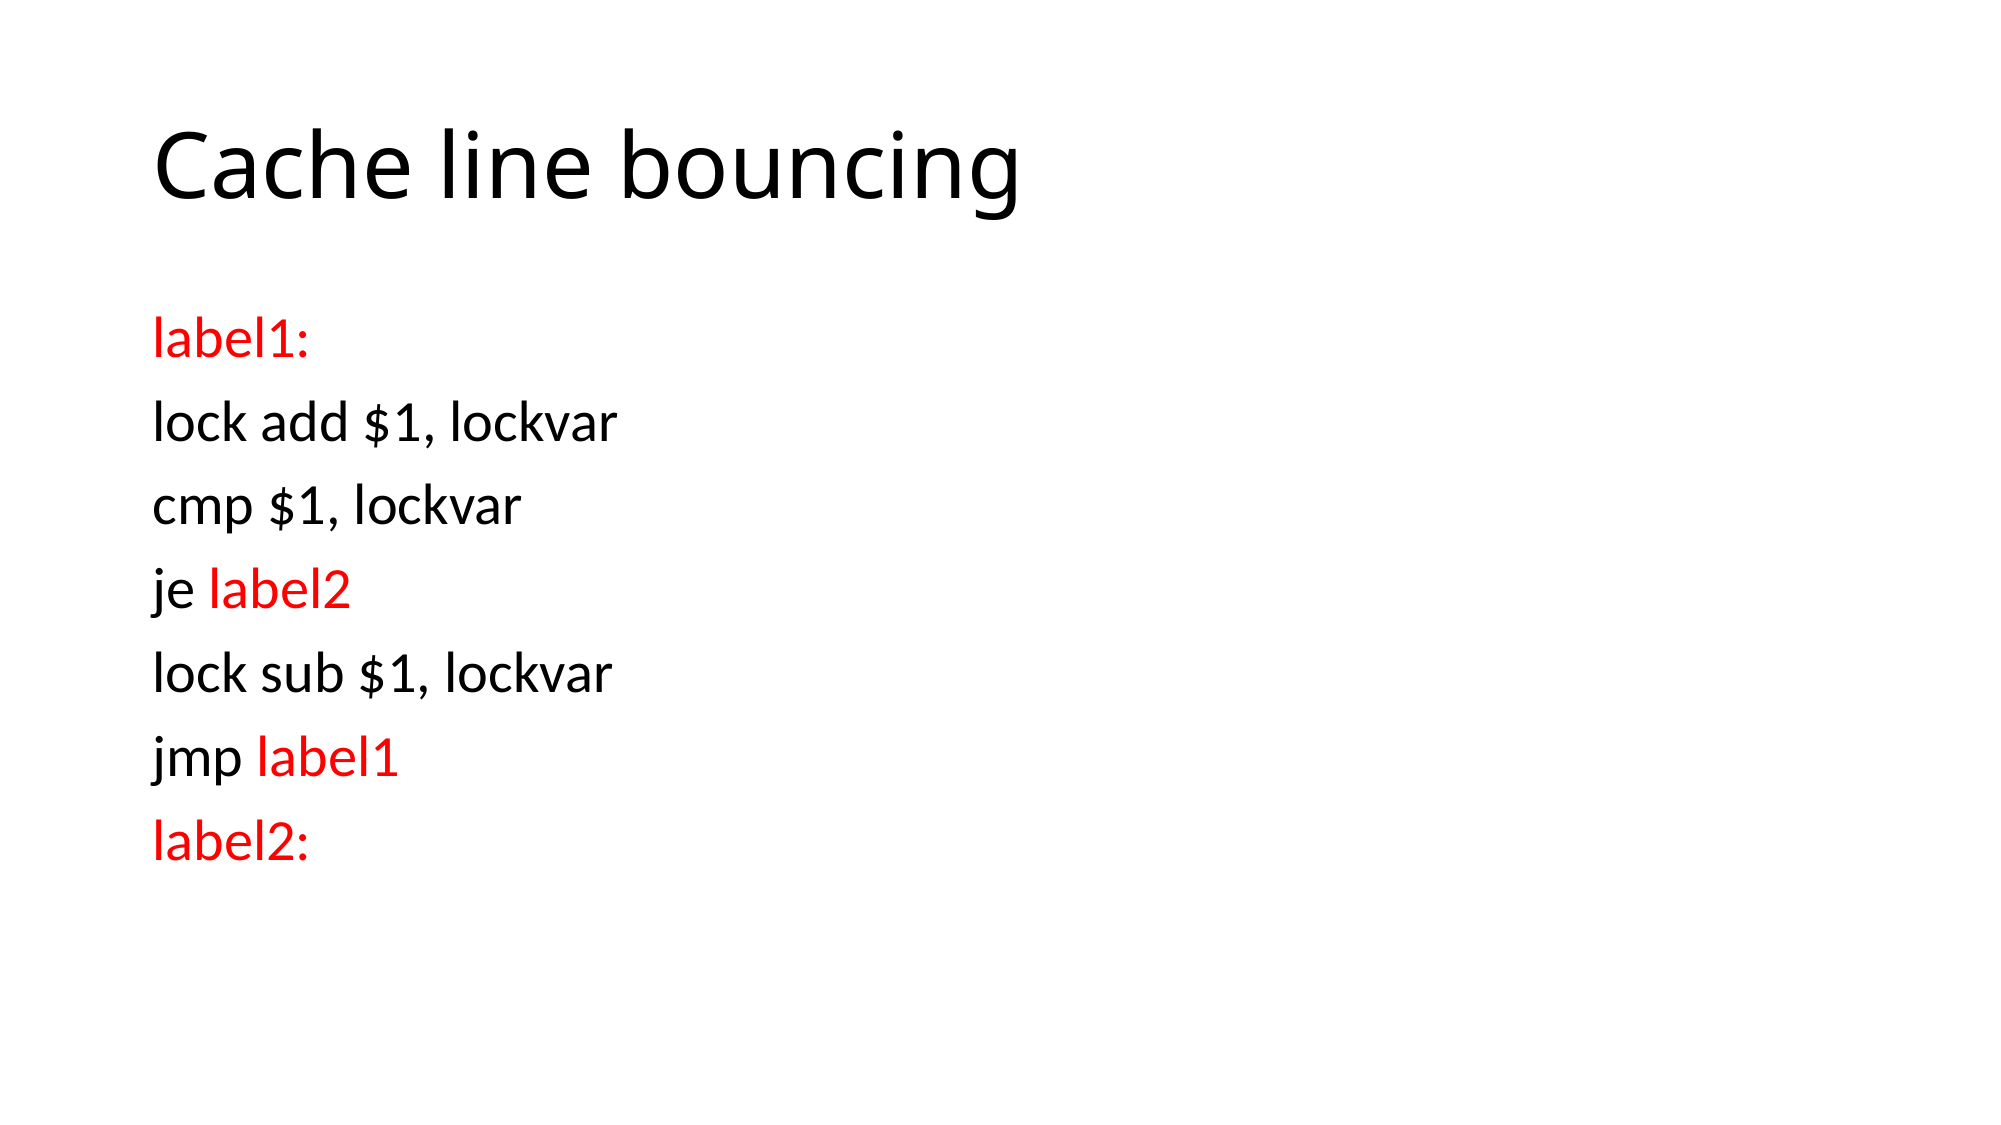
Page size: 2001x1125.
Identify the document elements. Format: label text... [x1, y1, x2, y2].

title Cache line bouncing [137, 59, 1863, 278]
list label1: lock add $1, lockvar cmp $1, lockvar je label2 lock sub $1, lockvar jmp label1 label2: [137, 299, 1863, 1014]
